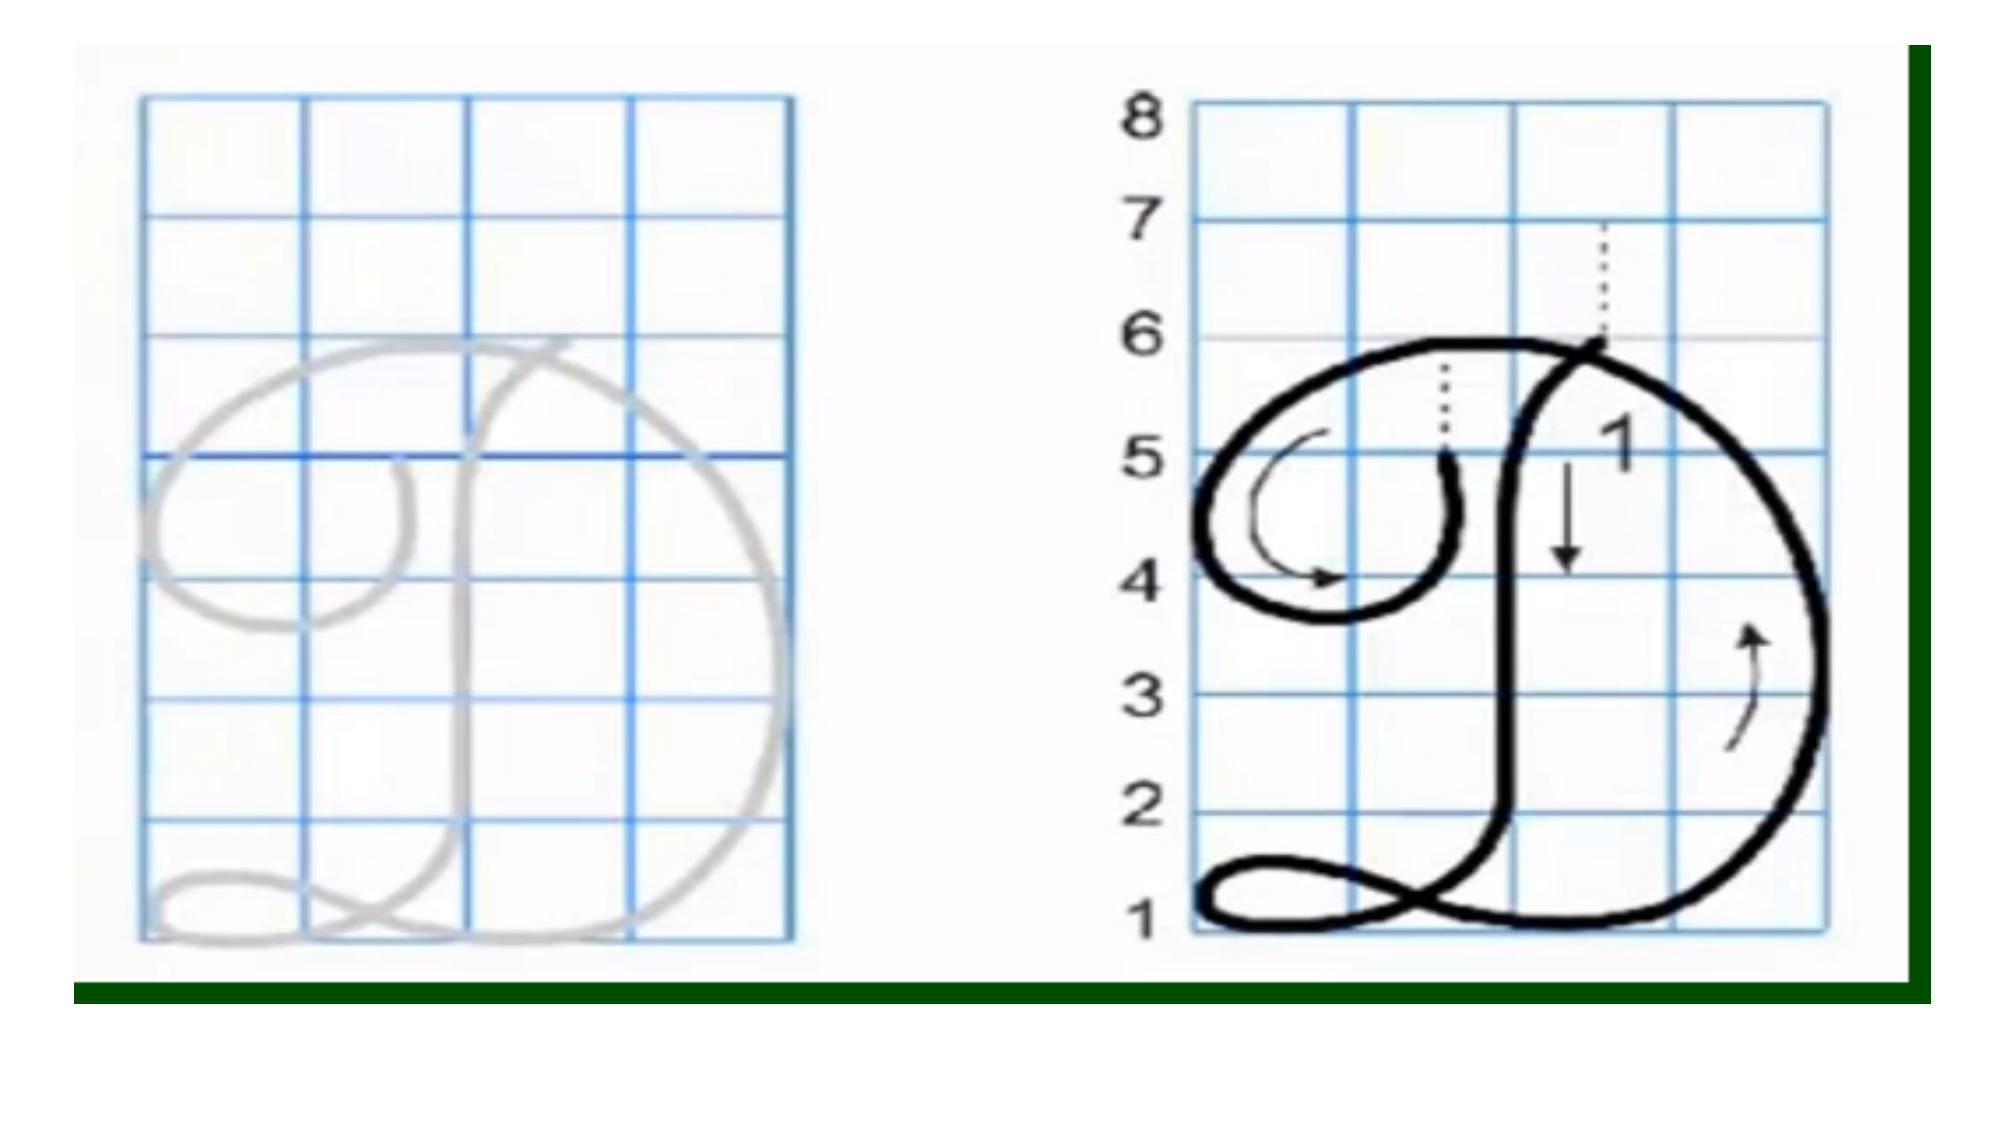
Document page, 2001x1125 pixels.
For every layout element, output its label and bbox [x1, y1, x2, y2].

text_box [74, 44, 1931, 1005]
